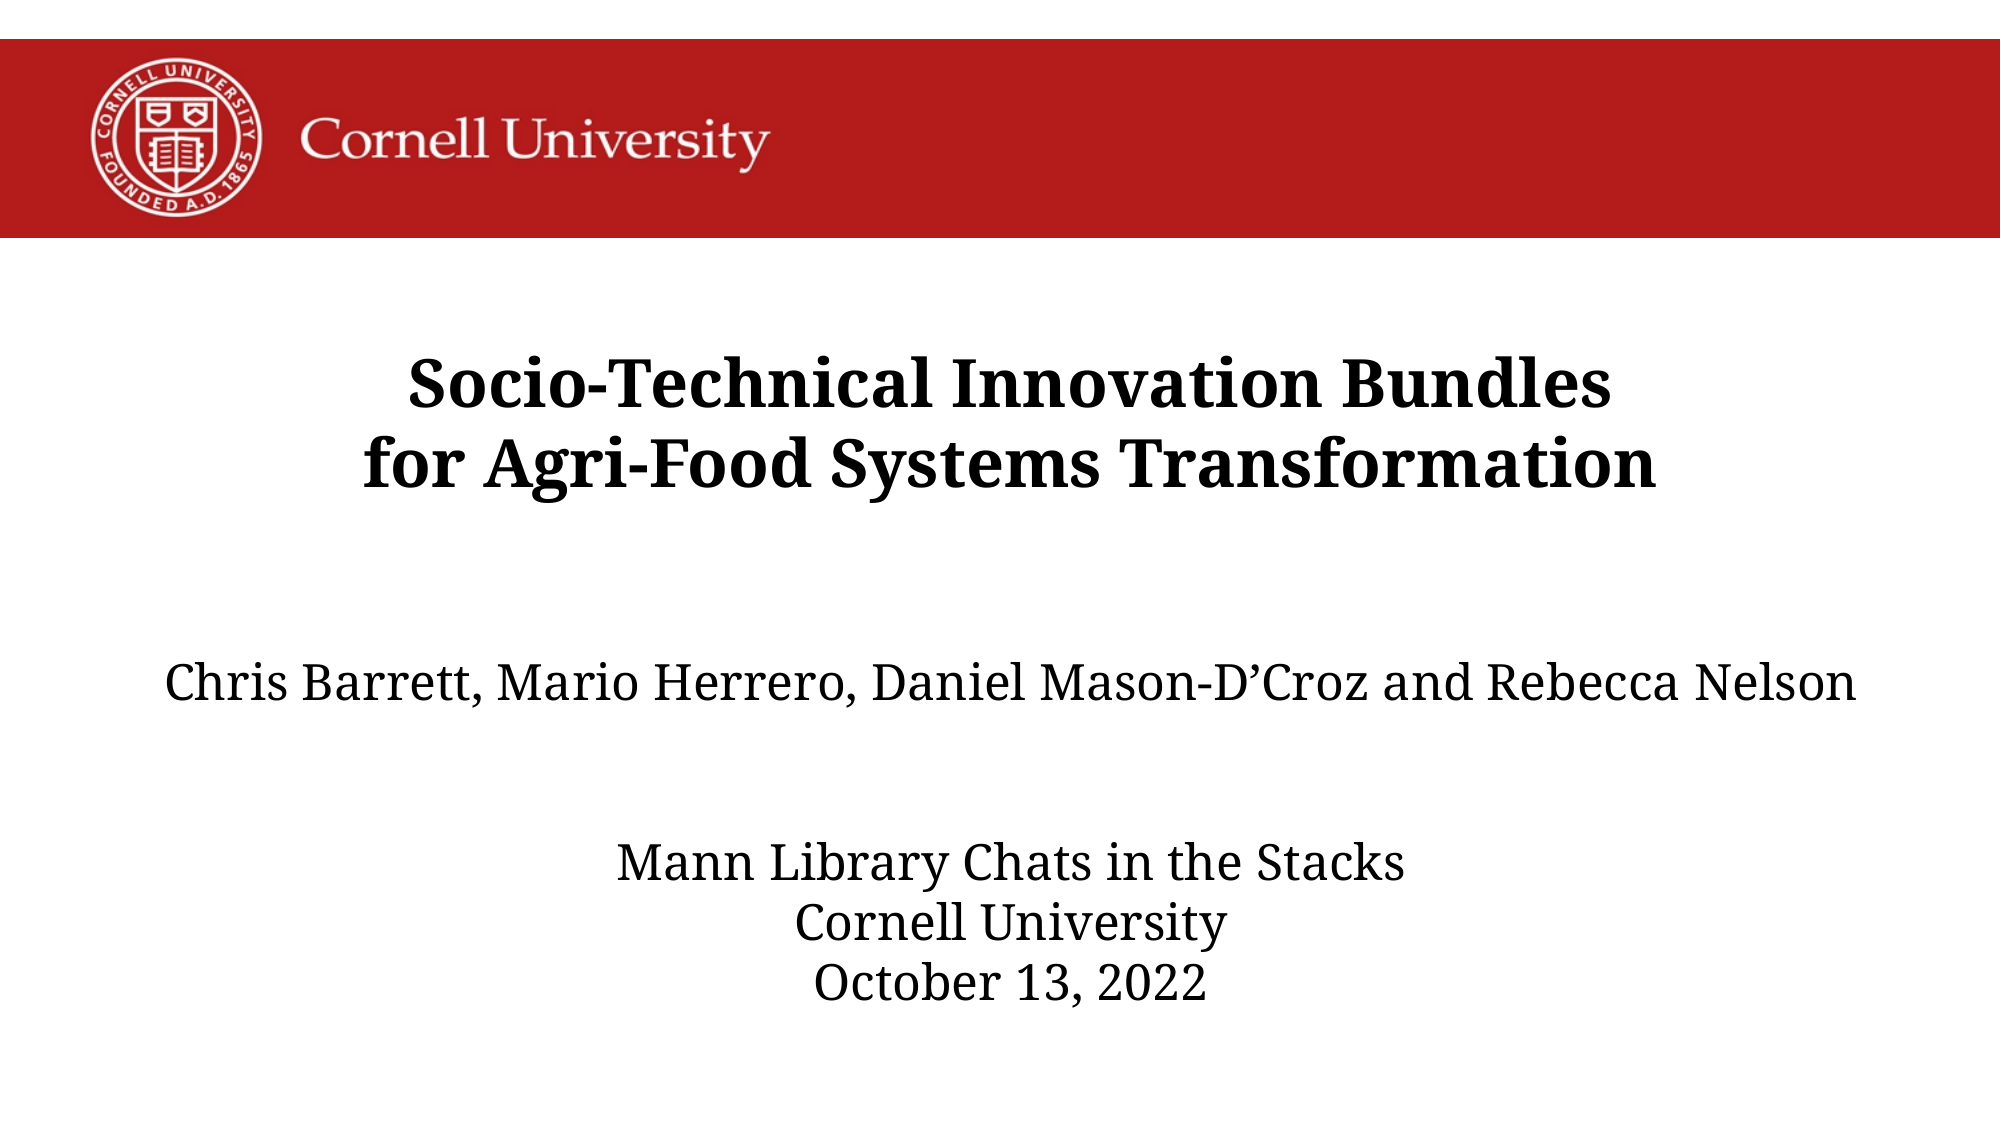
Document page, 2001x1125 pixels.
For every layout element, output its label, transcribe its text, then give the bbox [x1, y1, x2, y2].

text_box Socio-Technical Innovation Bundles for Agri-Food Systems Transformation Chris Barrett, Mario Herrero, Daniel Mason-D’Croz and Rebecca Nelson Mann Library Chats in the Stacks Cornell University October 13, 2022 [129, 333, 1894, 1069]
picture [0, 39, 2000, 238]
